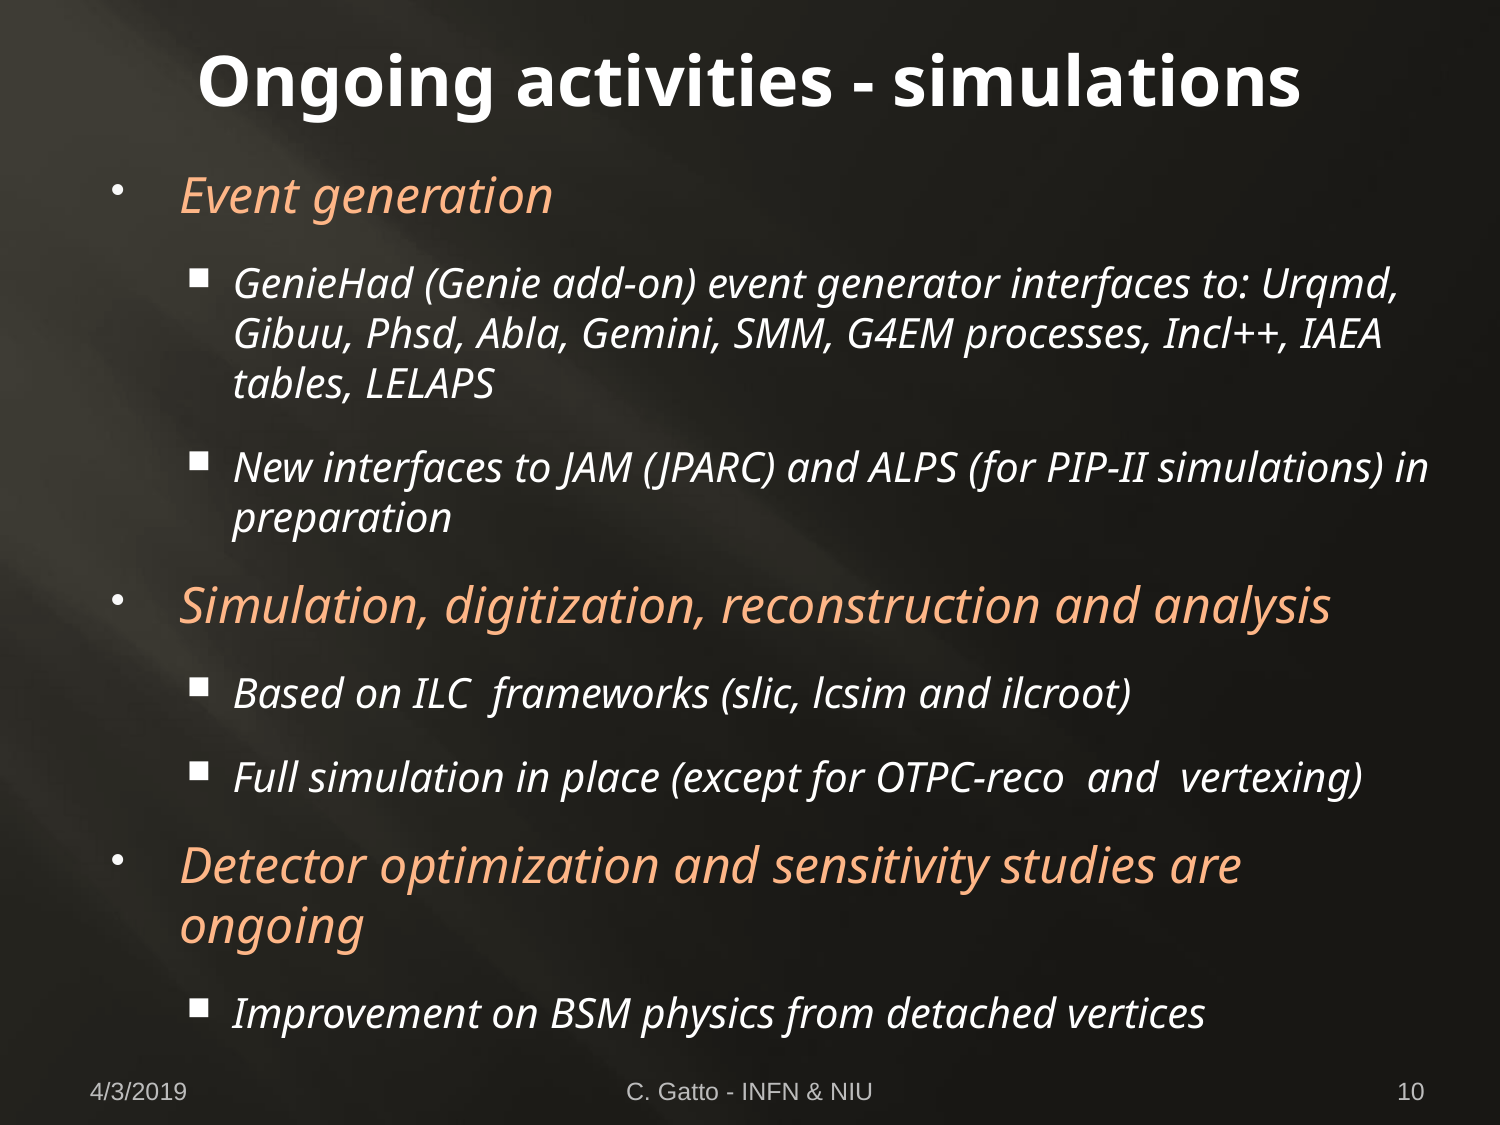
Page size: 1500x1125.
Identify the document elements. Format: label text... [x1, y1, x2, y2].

title Ongoing activities - simulations [75, 1, 1425, 156]
list Event generation GenieHad (Genie add-on) event generator interfaces to: Urqmd, Gibuu, Phsd, Abla, Gemini, SMM, G4EM processes, Incl++, IAEA tables, LELAPS New interfaces to JAM (JPARC) and ALPS (for PIP-II simulations) in preparation Simulation, digitization, reconstruction and analysis Based on ILC frameworks (slic, lcsim and ilcroot) Full simulation in place (except for OTPC-reco and vertexing) Detector optimization and sensitivity studies are ongoing Improvement on BSM physics from detached vertices [75, 156, 1450, 1030]
footer C. Gatto - INFN & NIU [512, 1052, 988, 1113]
slide_number 10 [1299, 1052, 1425, 1113]
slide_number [75, 1052, 425, 1113]
